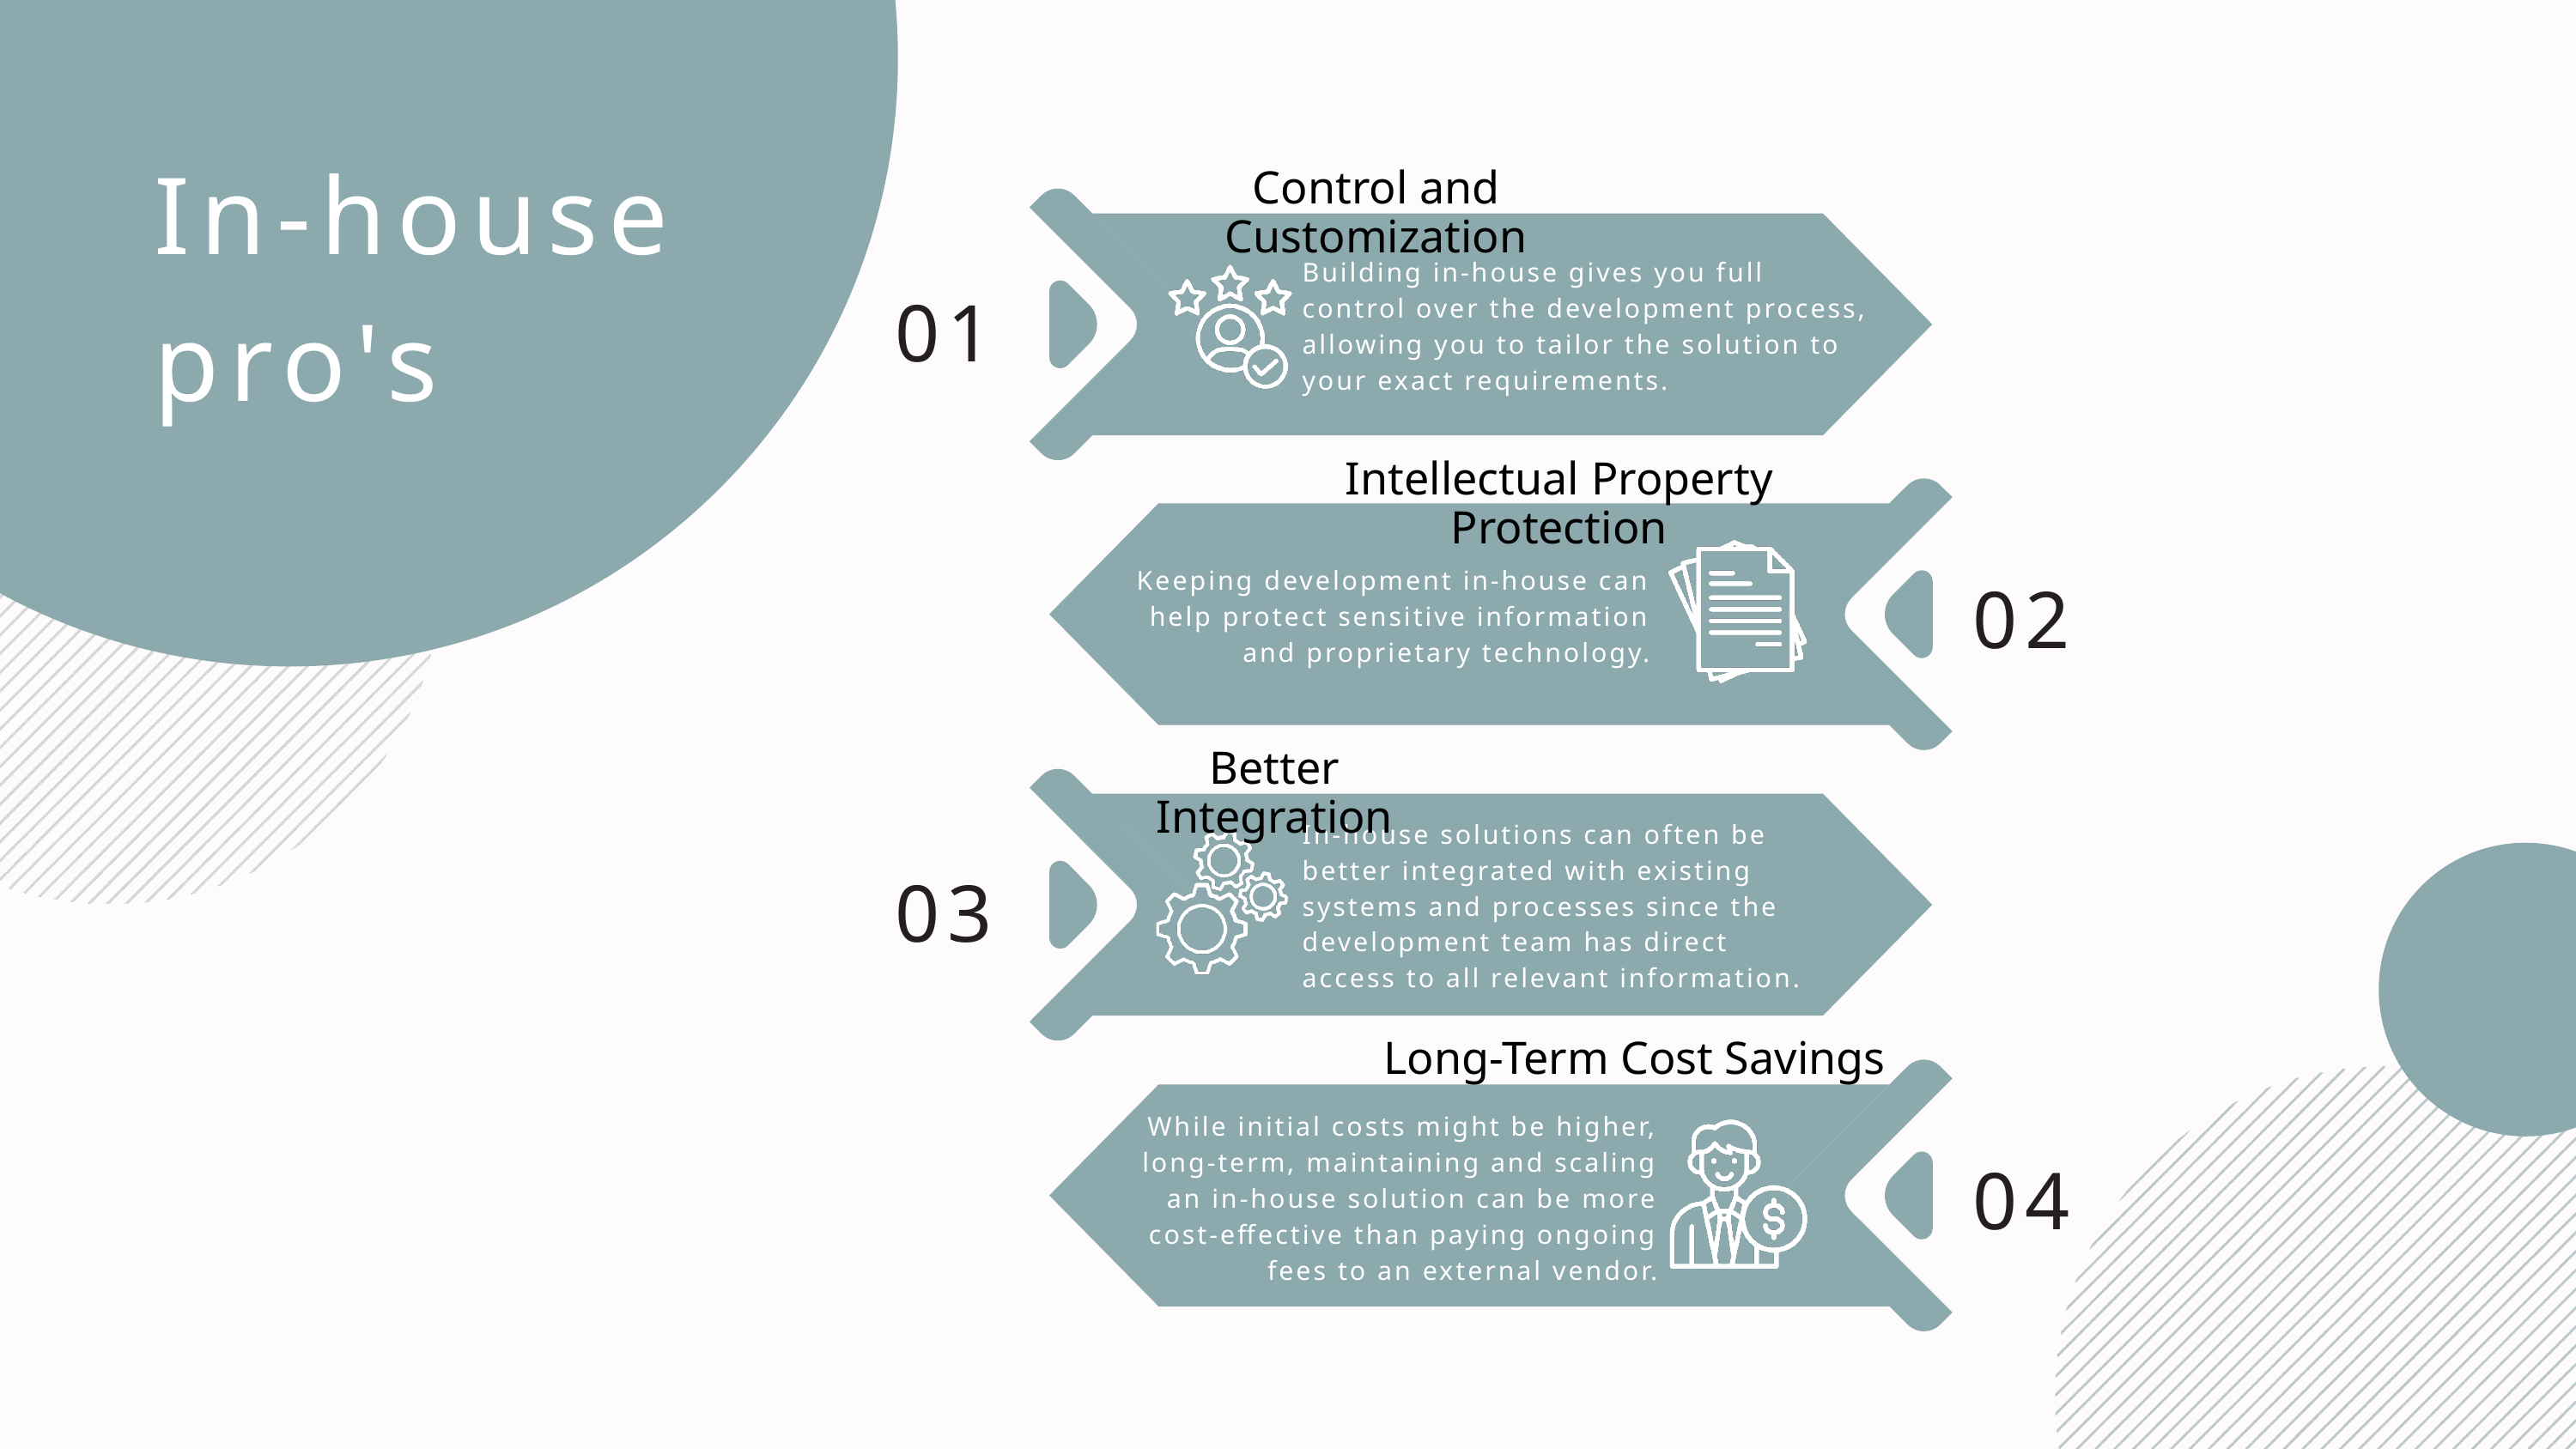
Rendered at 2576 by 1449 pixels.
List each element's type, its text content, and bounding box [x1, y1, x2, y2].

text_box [1048, 503, 1884, 720]
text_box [1092, 213, 1927, 431]
text_box [2055, 1066, 2576, 1449]
text_box 03 [874, 850, 1013, 959]
text_box 01 [903, 270, 1013, 379]
text_box Long-Term Cost Savings [1380, 1034, 1889, 1082]
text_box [1788, 478, 1953, 748]
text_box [1887, 1151, 1931, 1237]
text_box Control and Customization [1098, 163, 1654, 212]
text_box Better Integration [1092, 743, 1457, 792]
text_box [0, 0, 898, 667]
text_box Intellectual Property Protection [1235, 454, 1883, 501]
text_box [1029, 768, 1194, 1039]
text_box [1029, 188, 1194, 458]
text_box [1048, 860, 1087, 947]
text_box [1887, 570, 1931, 656]
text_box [1092, 793, 1927, 1011]
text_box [1788, 1059, 1953, 1329]
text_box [1048, 1084, 1884, 1301]
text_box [2379, 842, 2576, 1137]
text_box 04 [1956, 1137, 2091, 1246]
text_box [0, 675, 440, 904]
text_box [1048, 280, 1087, 367]
text_box 02 [1956, 555, 2091, 664]
